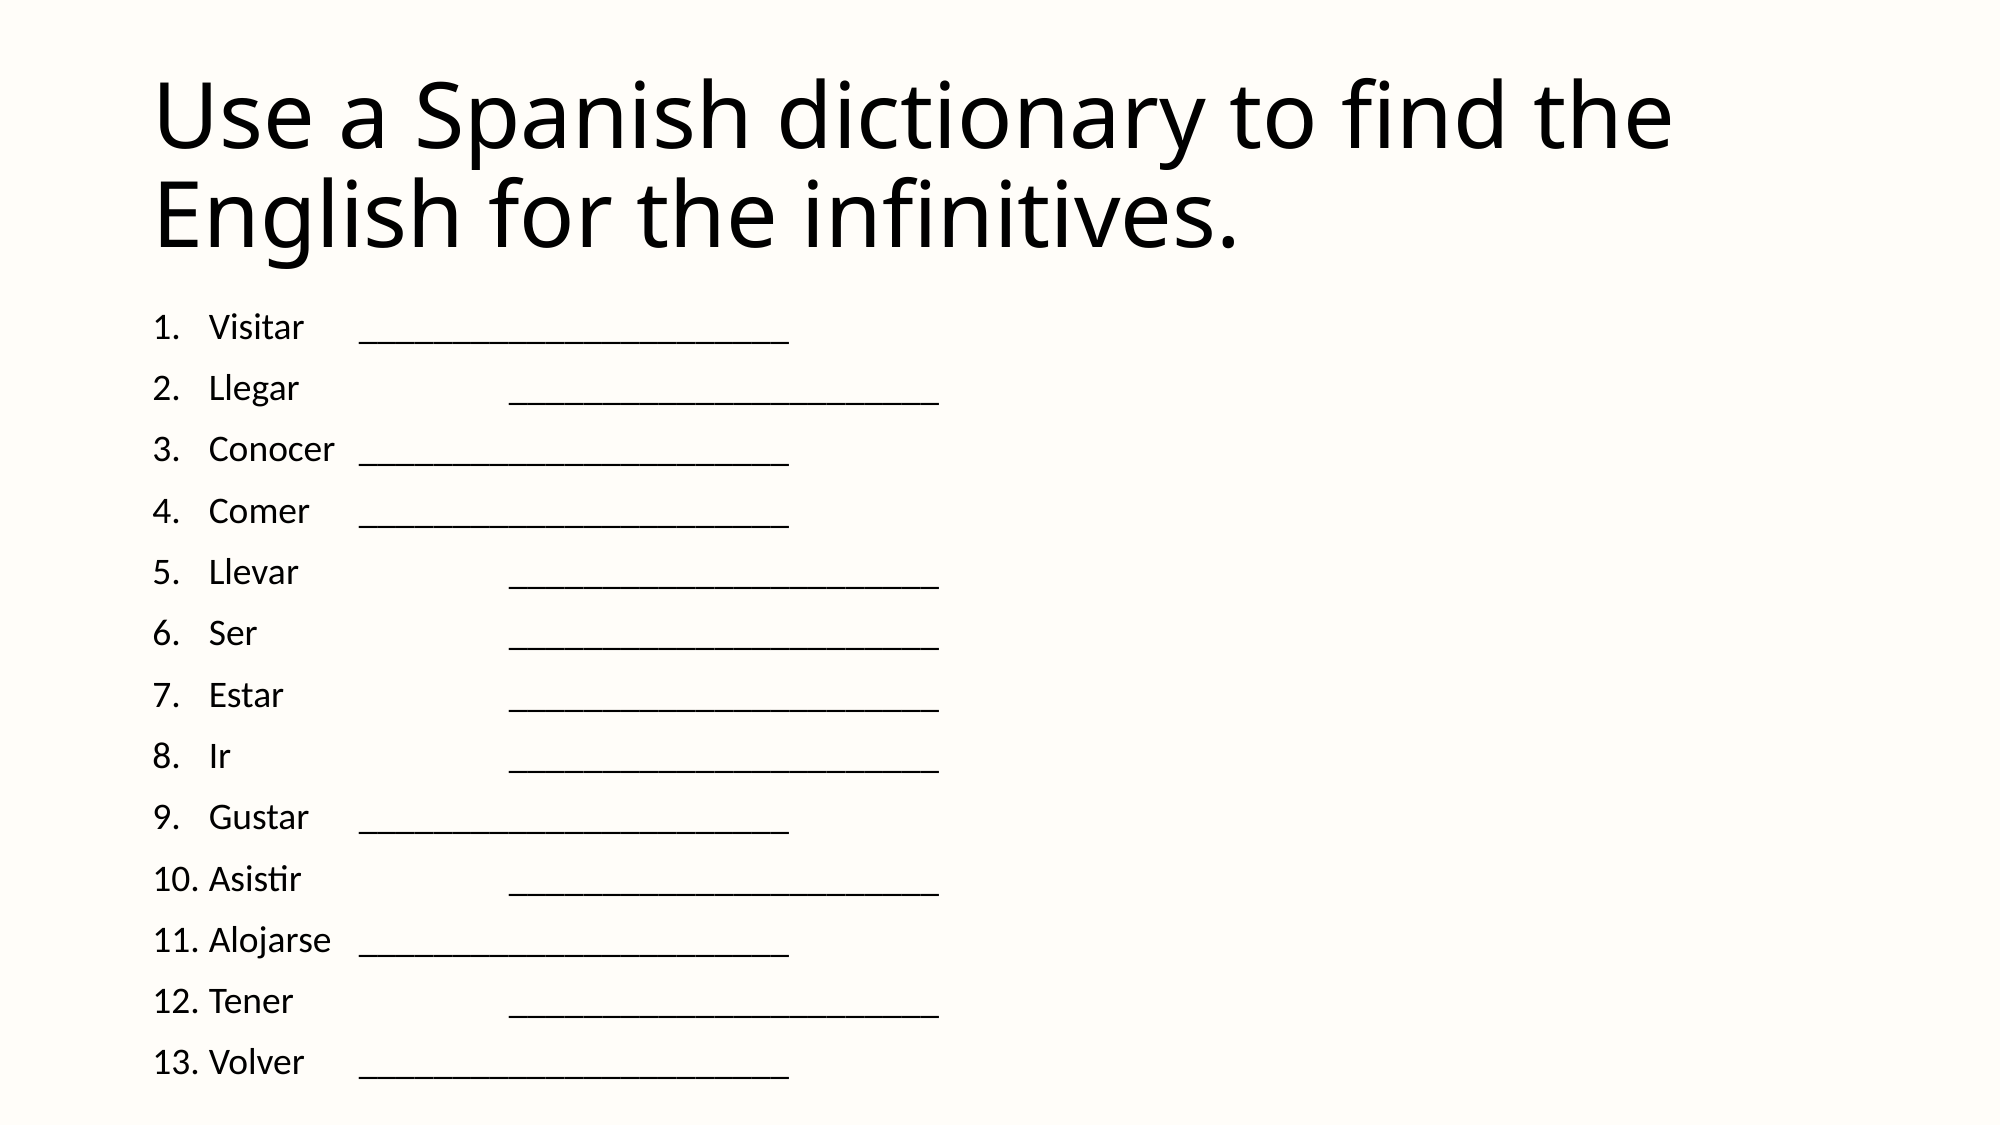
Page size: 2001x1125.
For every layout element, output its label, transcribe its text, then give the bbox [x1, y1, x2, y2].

list Visitar _______________________ Llegar _______________________ Conocer _______________________ Comer _______________________ Llevar _______________________ Ser _______________________ Estar _______________________ Ir _______________________ Gustar _______________________ Asistir _______________________ Alojarse _______________________ Tener _______________________ Volver _______________________ [137, 299, 1863, 1014]
title Use a Spanish dictionary to find the English for the infinitives. [137, 59, 1863, 278]
